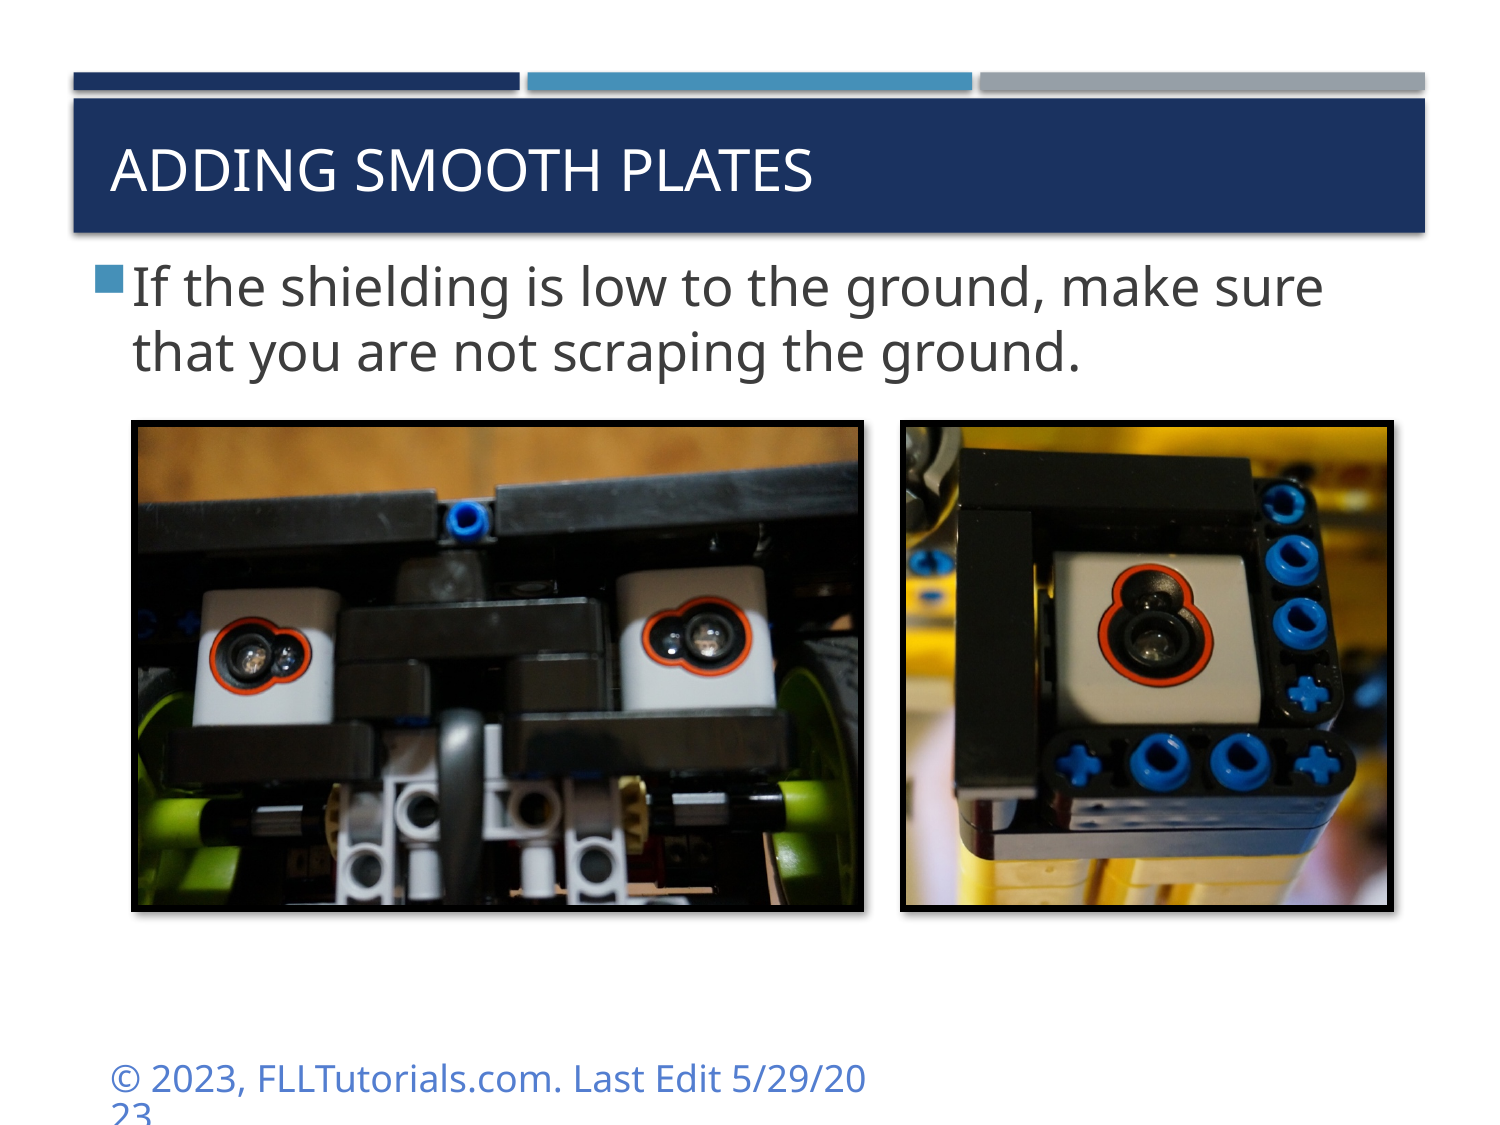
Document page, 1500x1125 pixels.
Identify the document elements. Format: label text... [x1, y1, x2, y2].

title Adding smooth plates [95, 112, 1406, 211]
footer © 2023, FLLTutorials.com. Last Edit 5/29/2023 [95, 1047, 895, 1108]
list If the shielding is low to the ground, make sure that you are not scraping the ground. [75, 245, 1388, 392]
picture [136, 426, 859, 906]
picture [905, 426, 1388, 906]
